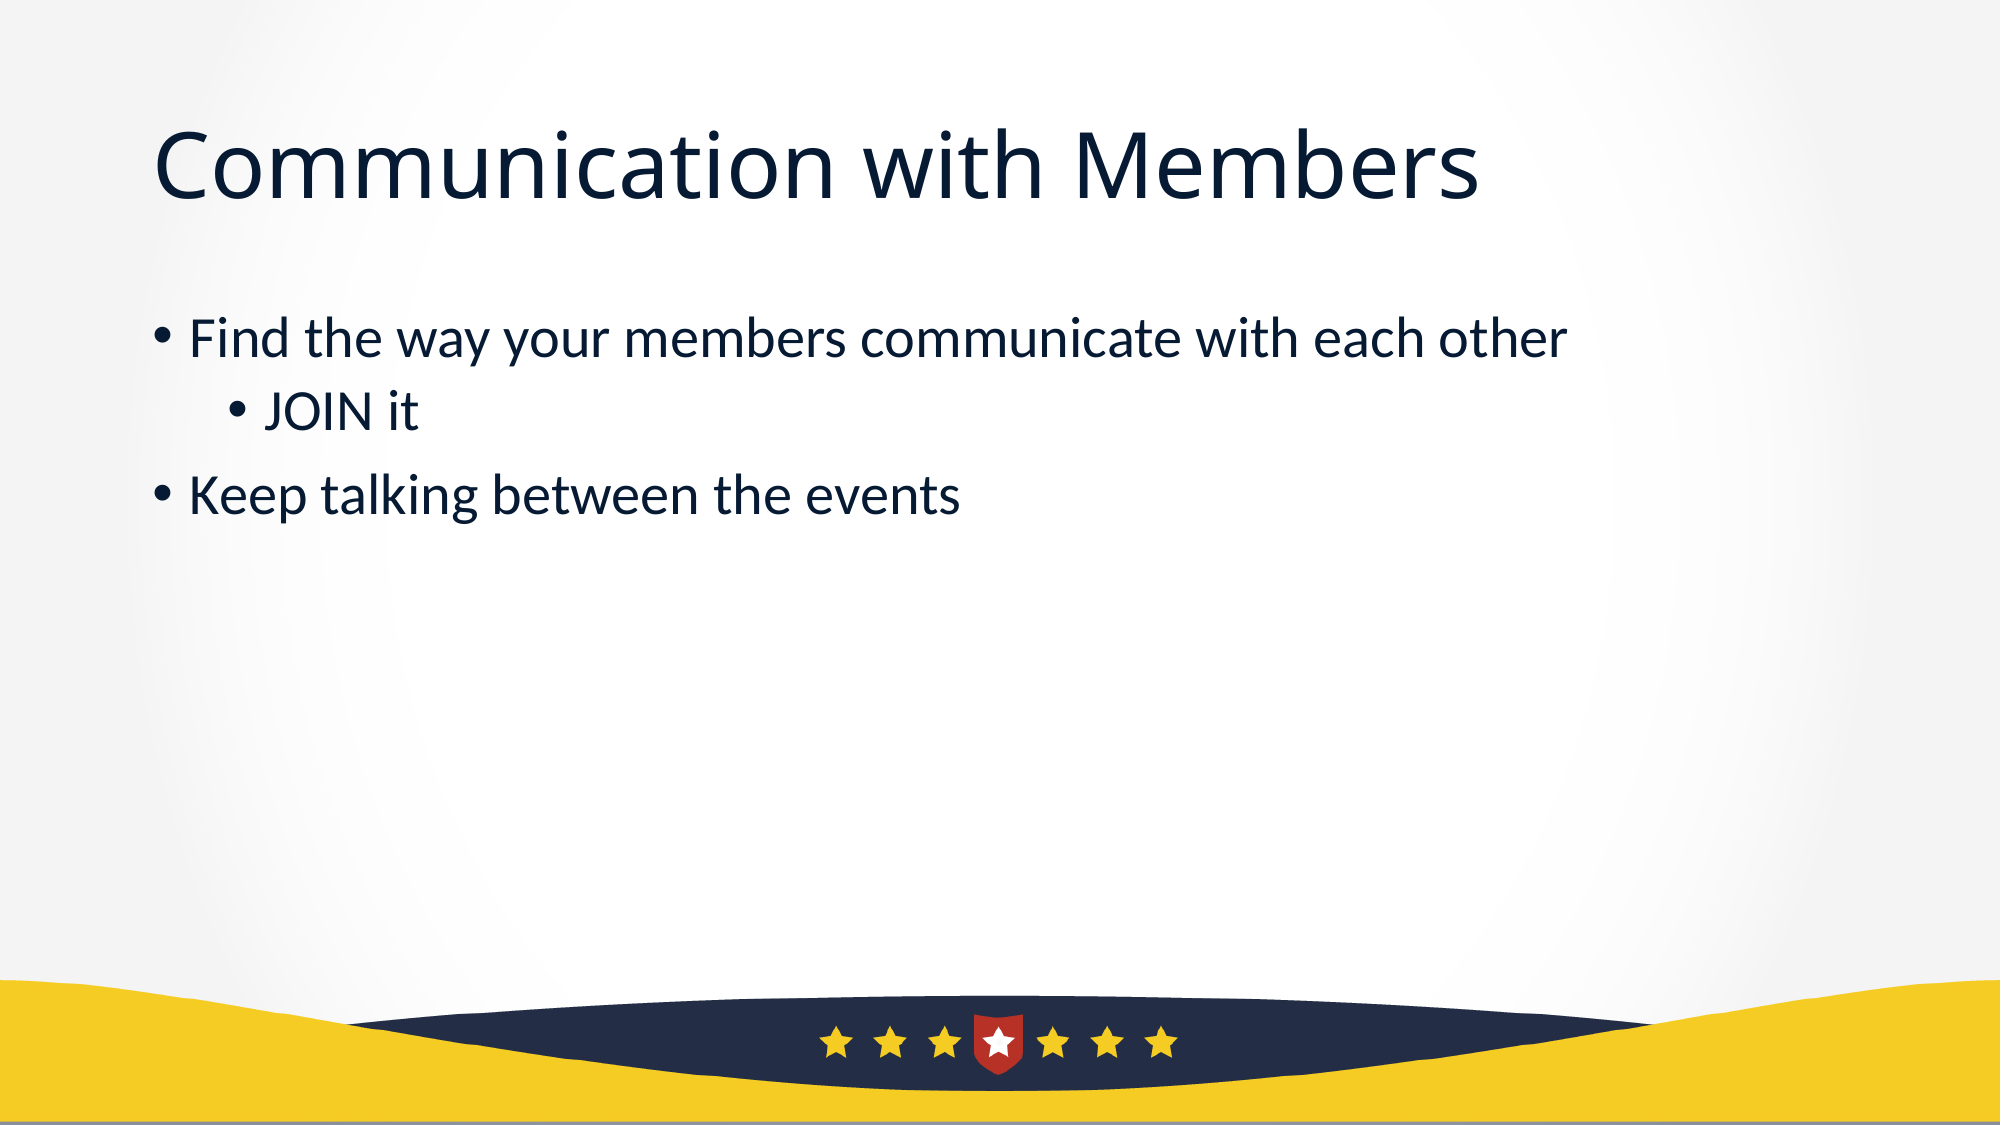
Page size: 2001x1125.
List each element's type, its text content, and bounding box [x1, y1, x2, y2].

picture [0, 0, 2000, 1125]
list Find the way your members communicate with each other JOIN it Keep talking between the events [137, 299, 1863, 1014]
title Communication with Members [137, 59, 1863, 278]
